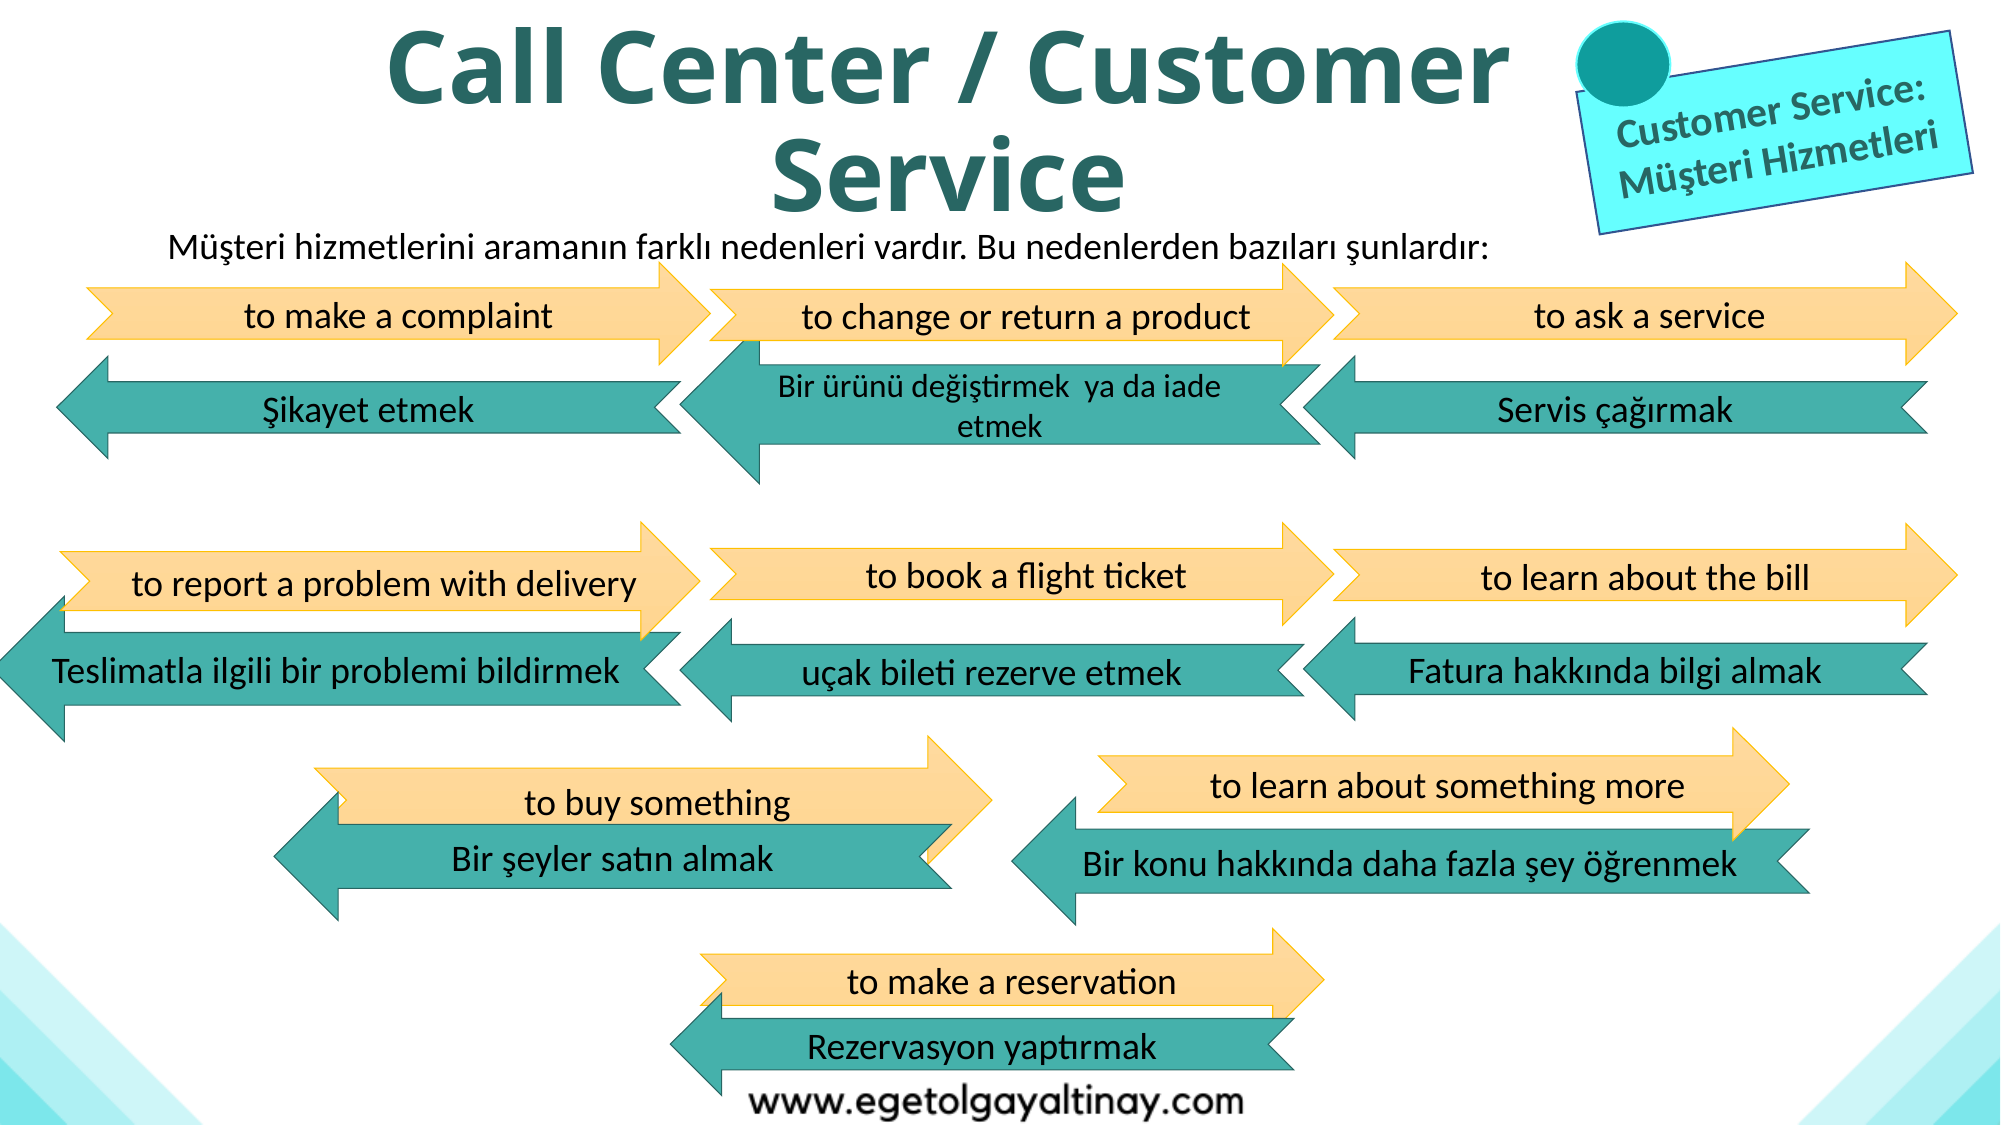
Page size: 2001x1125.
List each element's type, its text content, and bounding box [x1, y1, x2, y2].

text_box to learn about something more [1097, 726, 1791, 842]
text_box [1575, 20, 1672, 109]
picture [0, 0, 2001, 1125]
text_box Bir konu hakkında daha fazla şey öğrenmek [1010, 795, 1811, 927]
text_box Fatura hakkında bilgi almak [1302, 616, 1929, 722]
text_box to learn about the bill [1332, 522, 1959, 628]
text_box to report a problem with delivery [59, 520, 701, 642]
text_box Teslimatla ilgili bir problemi bildirmek [0, 594, 682, 743]
text_box Bir ürünü değiştirmek ya da iade etmek [679, 342, 1321, 486]
text_box to make a complaint [85, 274, 712, 367]
text_box Müşteri hizmetlerini aramanın farklı nedenleri vardır. Bu nedenlerden bazıları şunlardır: [152, 214, 1848, 274]
text_box to ask a service [1332, 260, 1959, 367]
text_box Servis çağırmak [1302, 354, 1929, 460]
text_box to buy something [313, 734, 993, 864]
picture [65, 612, 640, 631]
text_box uçak bileti rezerve etmek [679, 617, 1305, 723]
text_box Şikayet etmek [55, 354, 682, 460]
text_box to make a reservation [699, 927, 1325, 1017]
text_box Bir şeyler satın almak [273, 791, 953, 922]
text_box to change or return a product [709, 274, 1335, 368]
text_box Customer Service: Müşteri Hizmetleri [1575, 29, 1975, 236]
text_box Call Center / Customer Service [261, 5, 1637, 214]
text_box Rezervasyon yaptırmak [669, 991, 1296, 1097]
text_box to book a flight ticket [709, 521, 1335, 627]
